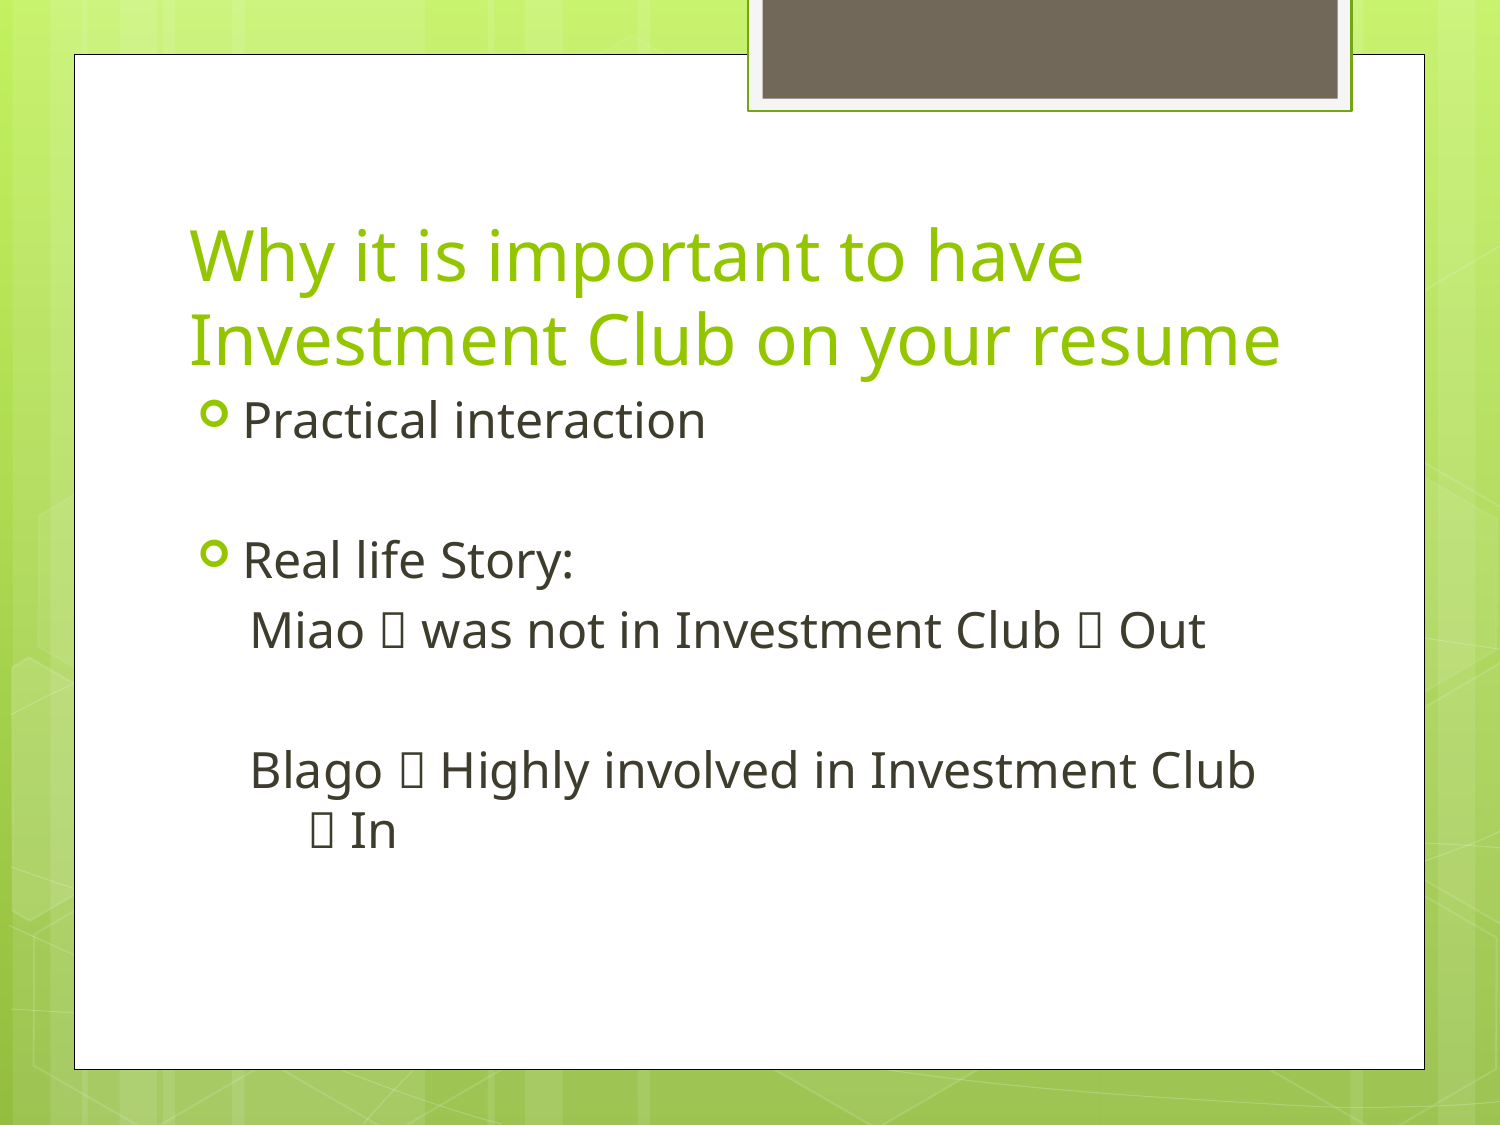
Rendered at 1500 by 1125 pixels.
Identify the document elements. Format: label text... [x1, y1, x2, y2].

list Practical interaction Real life Story: Miao  was not in Investment Club  Out Blago  Highly involved in Investment Club  In [171, 381, 1283, 957]
title Why it is important to have Investment Club on your resume [174, 200, 1328, 388]
